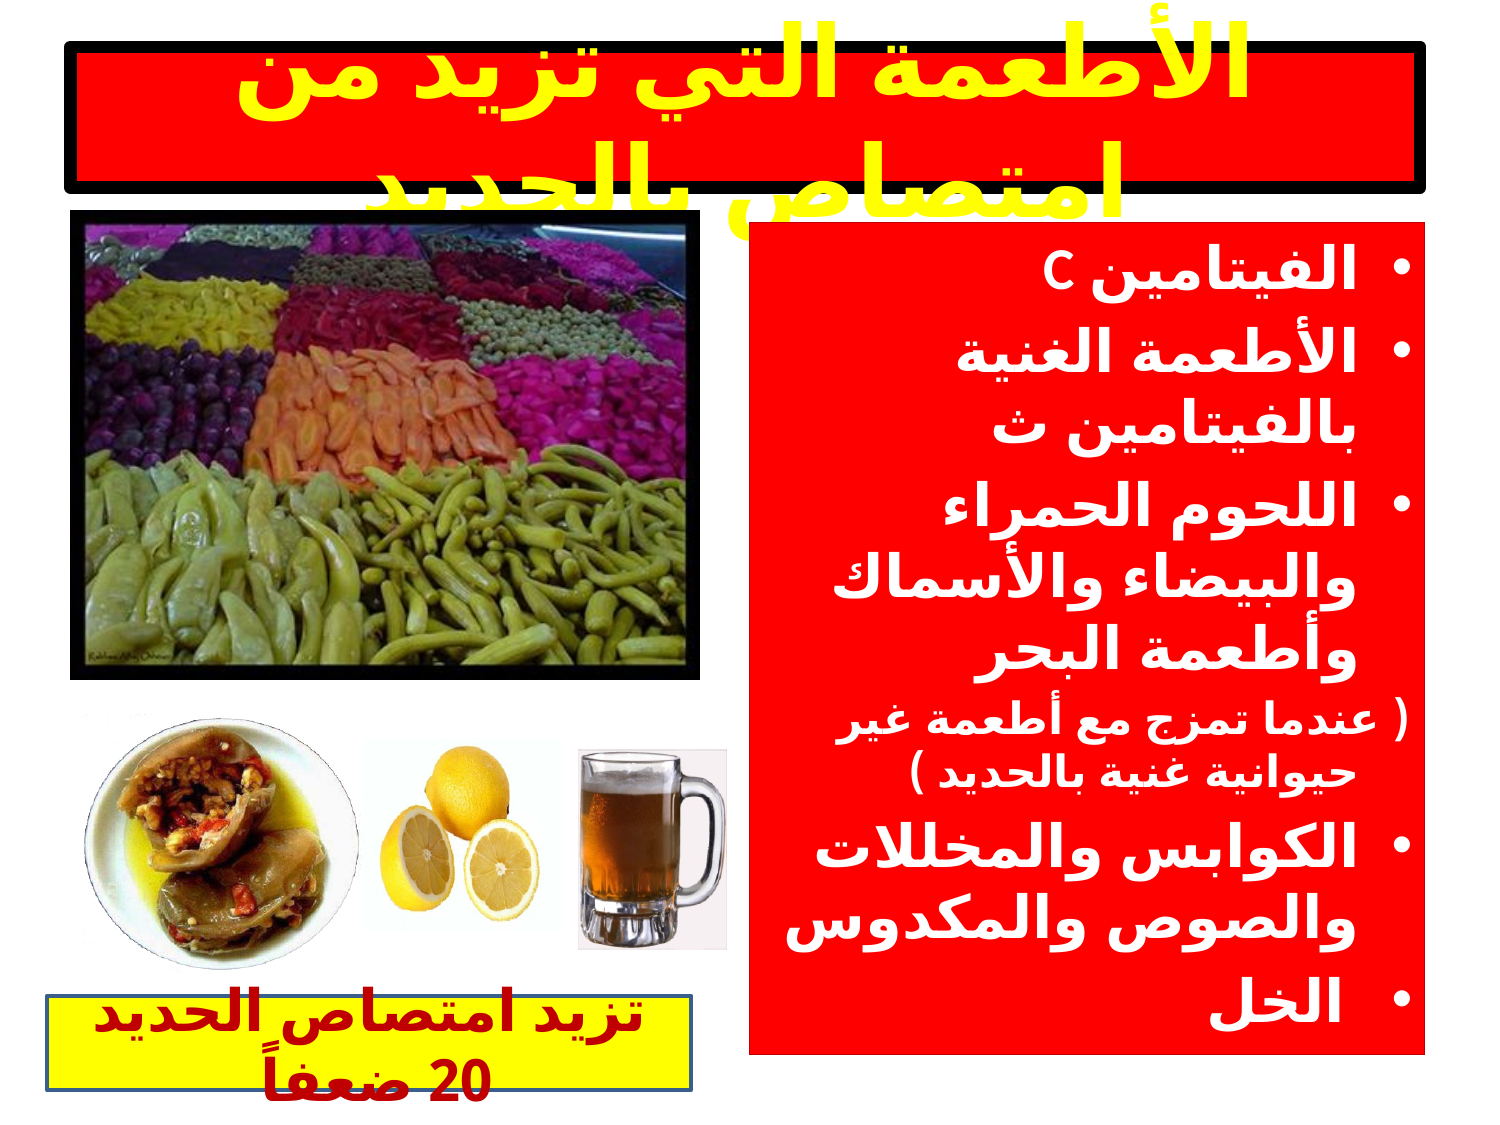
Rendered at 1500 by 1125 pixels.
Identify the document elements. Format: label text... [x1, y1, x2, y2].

text_box تزيد امتصاص الحديد 20 ضعفاً [45, 994, 693, 1092]
picture [577, 749, 727, 950]
picture [70, 210, 701, 680]
text_box الفيتامين C الأطعمة الغنية بالفيتامين ث اللحوم الحمراء والبيضاء والأسماك وأطعمة البحر ( عندما تمزج مع أطعمة غير حيوانية غنية بالحديد ) الكوابس والمخللات والصوص والمكدوس الخل [749, 222, 1425, 1055]
text_box الأطعمة التي تزيد من امتصاص بالحديد [70, 46, 1421, 188]
picture [81, 714, 563, 973]
